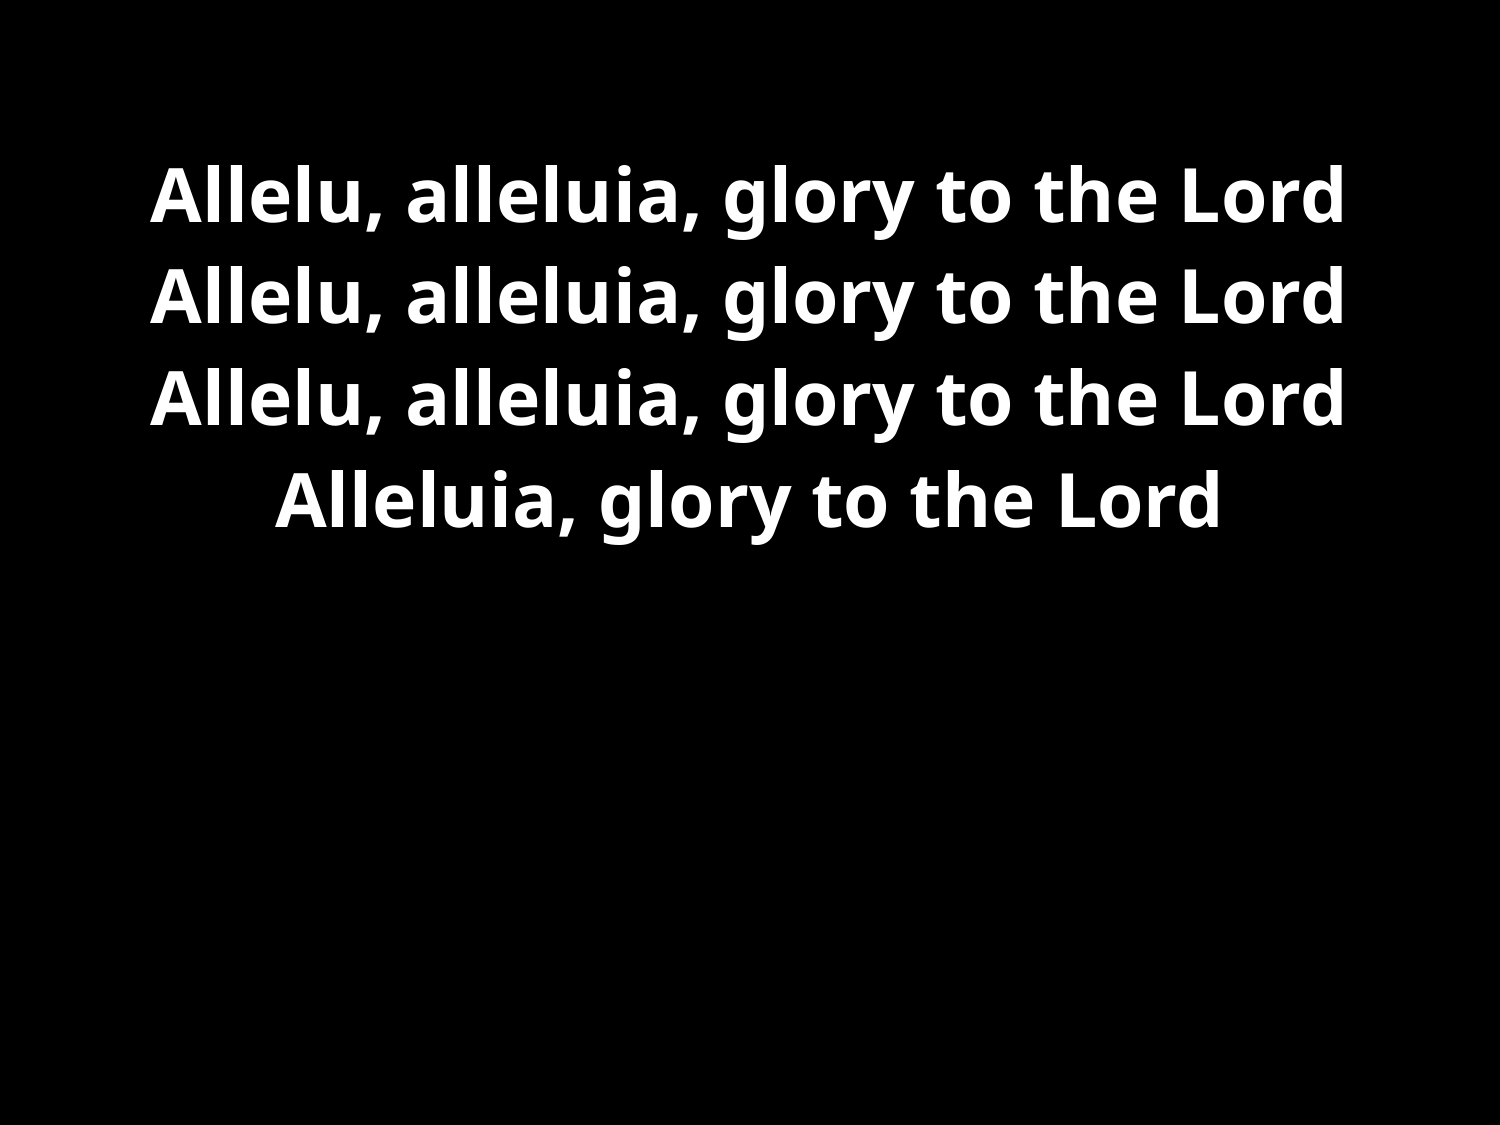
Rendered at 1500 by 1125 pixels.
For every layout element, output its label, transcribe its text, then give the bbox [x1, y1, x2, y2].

list Allelu, alleluia, glory to the Lord Allelu, alleluia, glory to the Lord Allelu, alleluia, glory to the Lord Alleluia, glory to the Lord [103, 149, 1397, 588]
